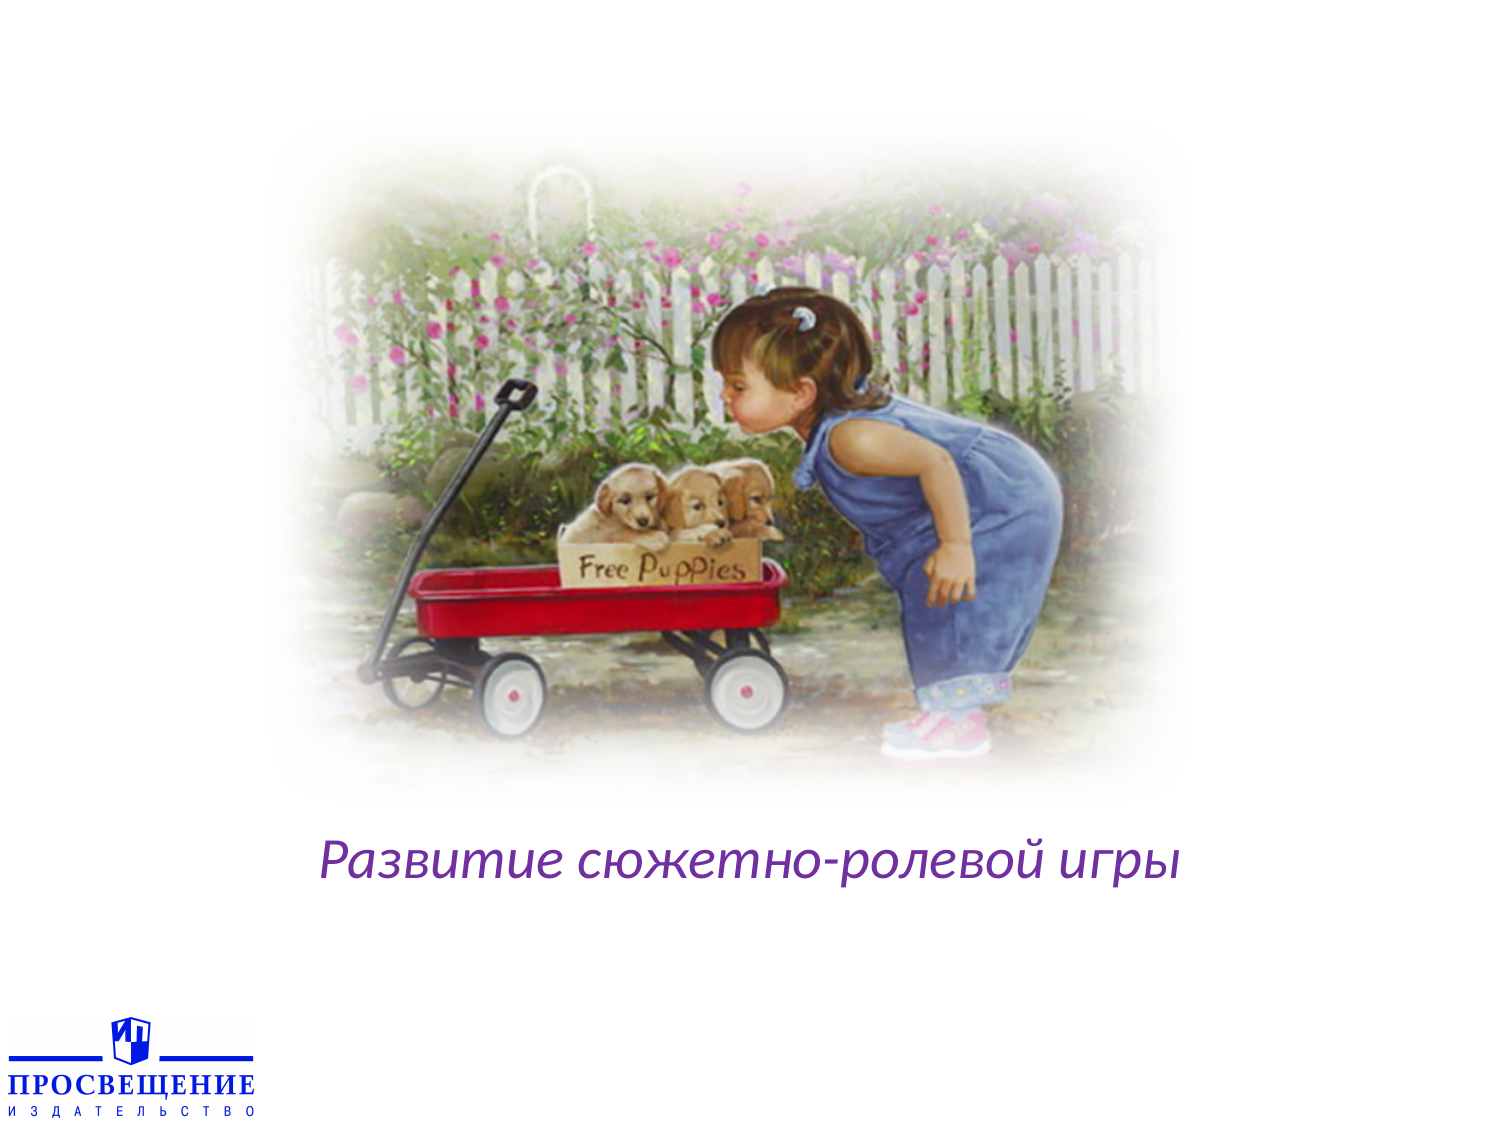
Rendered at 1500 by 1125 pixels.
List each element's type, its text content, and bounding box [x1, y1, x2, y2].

subtitle Развитие сюжетно-ролевой игры [111, 711, 1389, 1000]
picture [8, 1017, 254, 1118]
picture [265, 113, 1198, 811]
